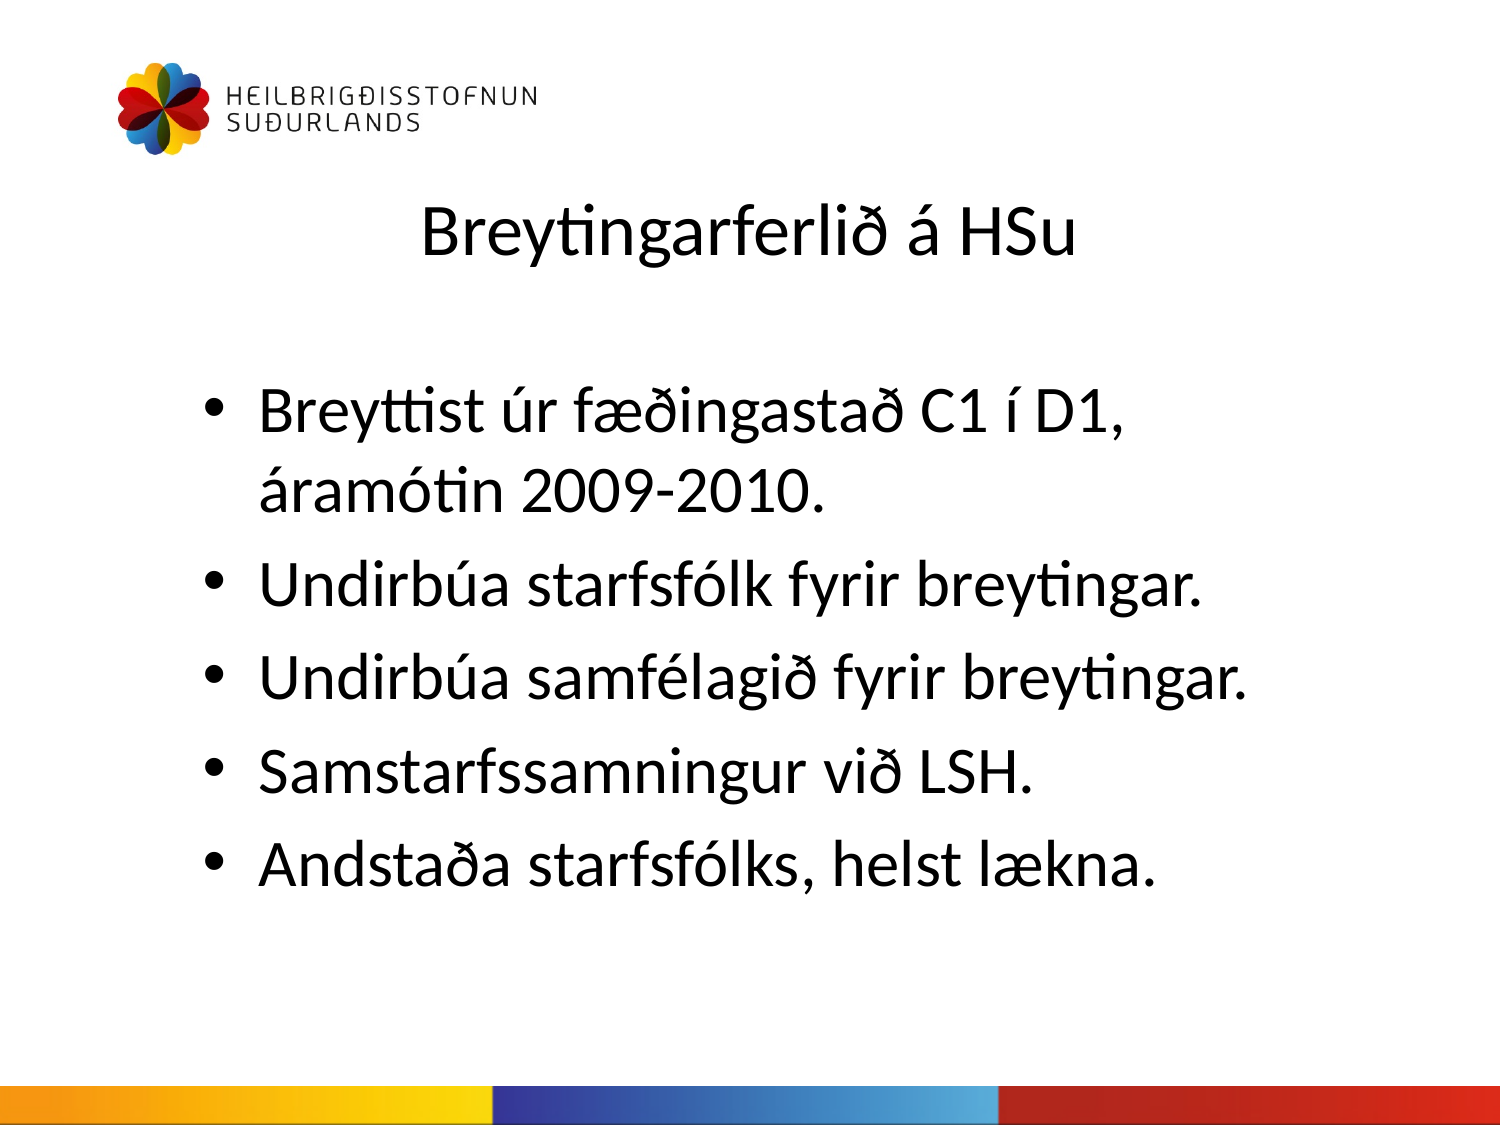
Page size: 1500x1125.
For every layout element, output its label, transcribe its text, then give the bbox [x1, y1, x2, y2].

picture [100, 49, 553, 169]
title Breytingarferlið á HSu [112, 184, 1388, 280]
subtitle Breyttist úr fæðingastað C1 í D1, áramótin 2009-2010. Undirbúa starfsfólk fyrir breytingar. Undirbúa samfélagið fyrir breytingar. Samstarfssamningur við LSH. Andstaða starfsfólks, helst lækna. [187, 358, 1313, 976]
picture [0, 1086, 1500, 1125]
